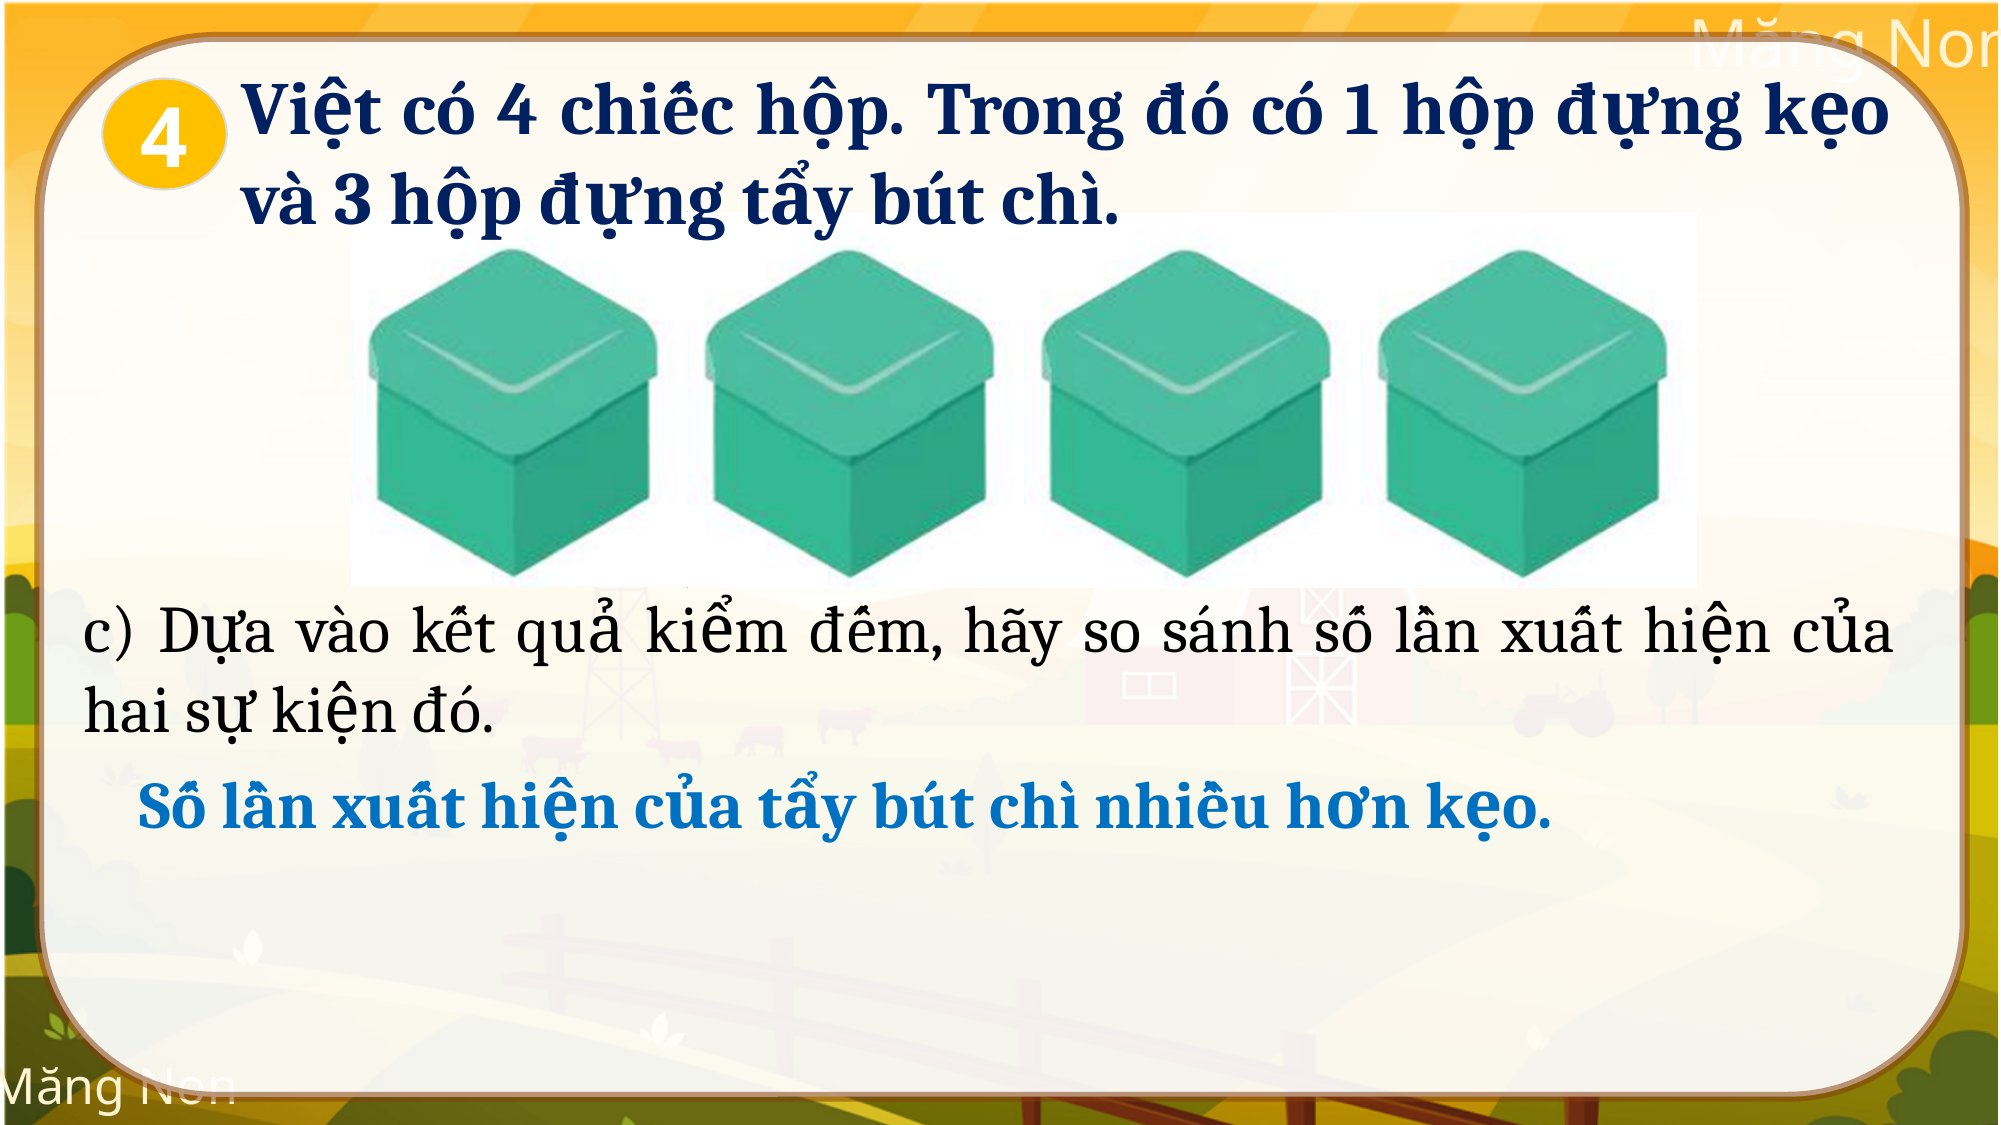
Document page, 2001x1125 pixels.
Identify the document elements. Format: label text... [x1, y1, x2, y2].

text_box [38, 35, 1966, 1098]
picture [0, 0, 2000, 1125]
text_box Số lần xuất hiện của tẩy bút chì nhiều hơn kẹo. [124, 754, 1965, 850]
text_box Việt có 4 chiếc hộp. Trong đó có 1 hộp đựng kẹo và 3 hộp đựng tẩy bút chì. [226, 52, 1907, 248]
text_box c) Dựa vào kết quả kiểm đếm, hãy so sánh số lần xuất hiện của hai sự kiện đó. [69, 578, 1910, 753]
text_box 4 [101, 77, 226, 191]
